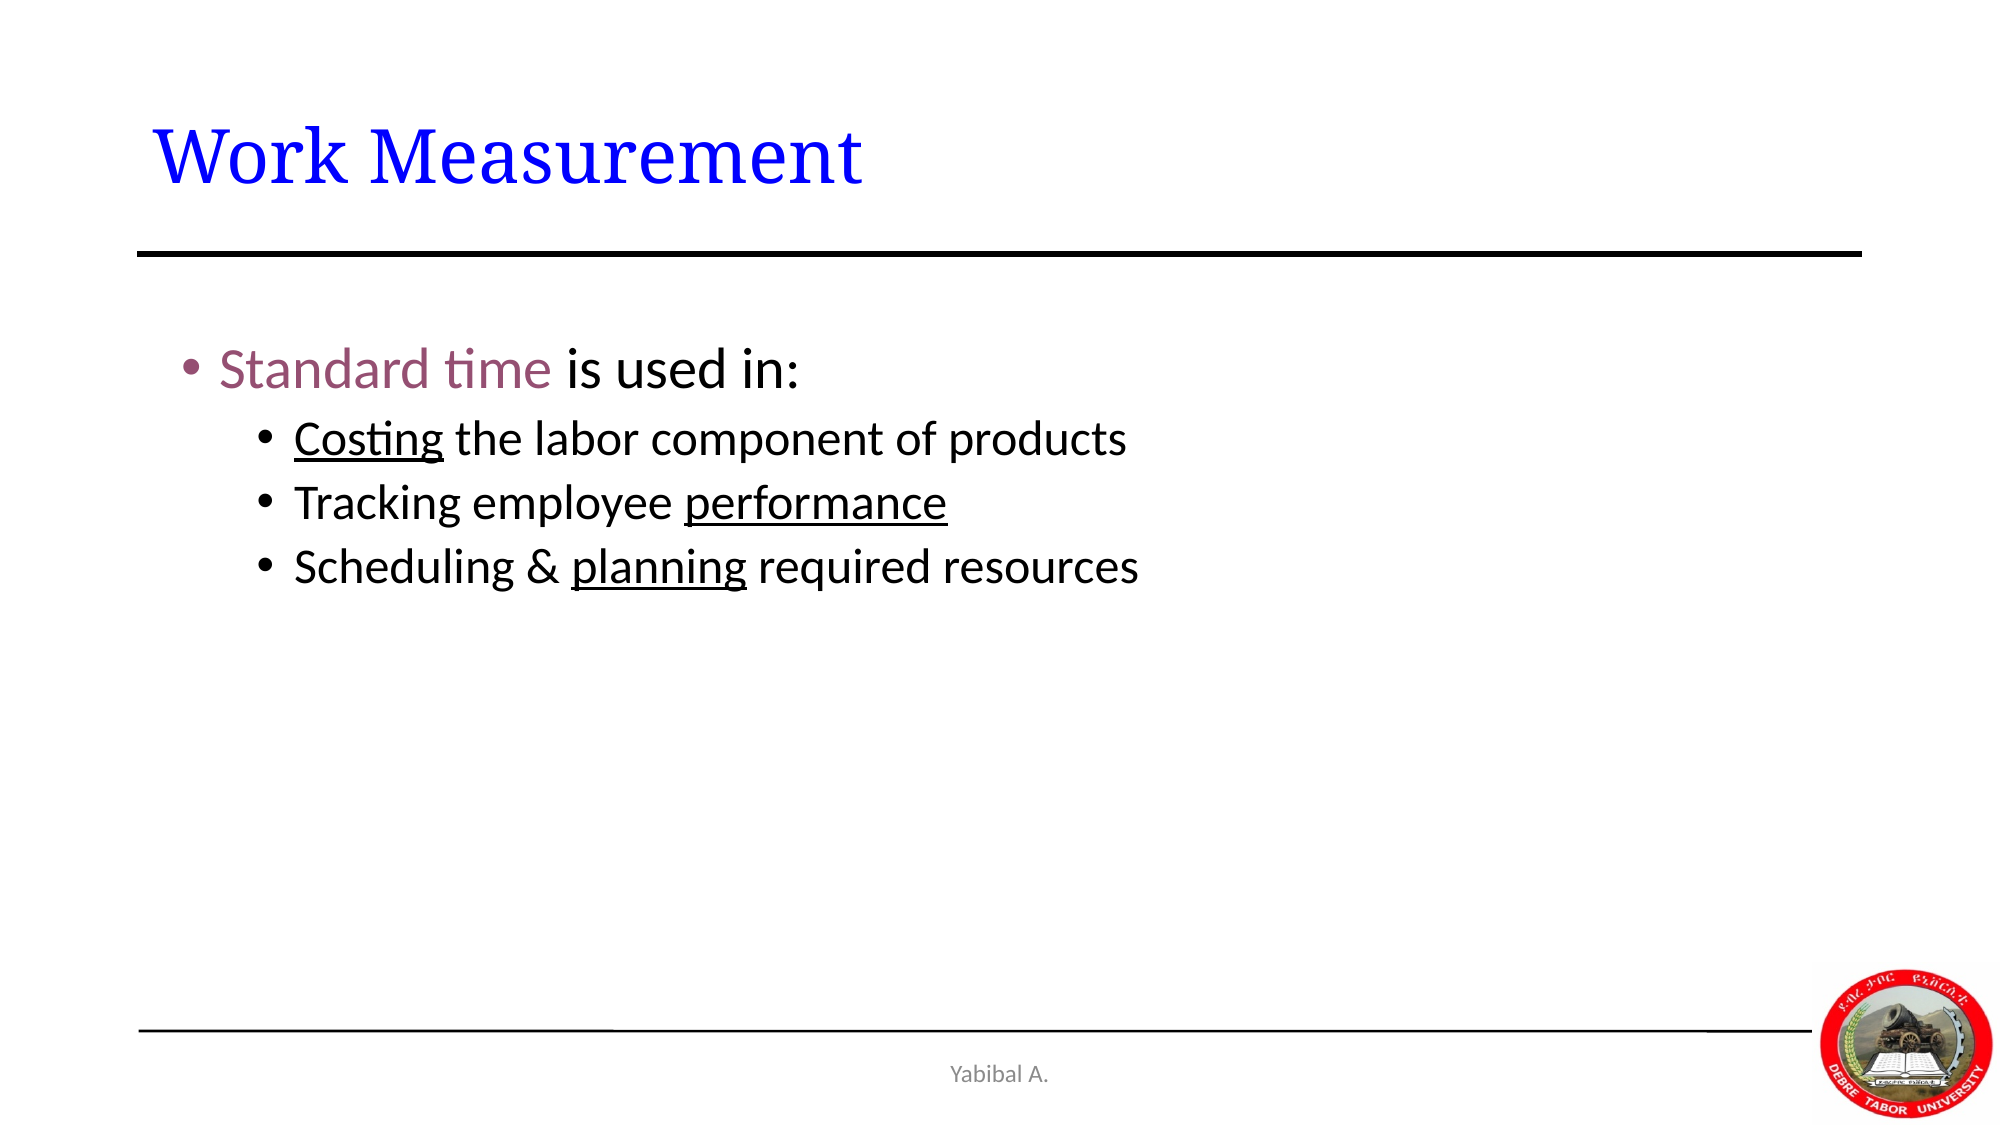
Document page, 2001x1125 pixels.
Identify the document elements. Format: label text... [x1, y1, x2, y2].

picture [1812, 962, 2000, 1125]
title Work Measurement [137, 59, 1863, 259]
list Standard time is used in: Costing the labor component of products Tracking employee performance Scheduling & planning required resources [166, 331, 1959, 1006]
footer Yabibal A. [662, 1042, 1338, 1103]
